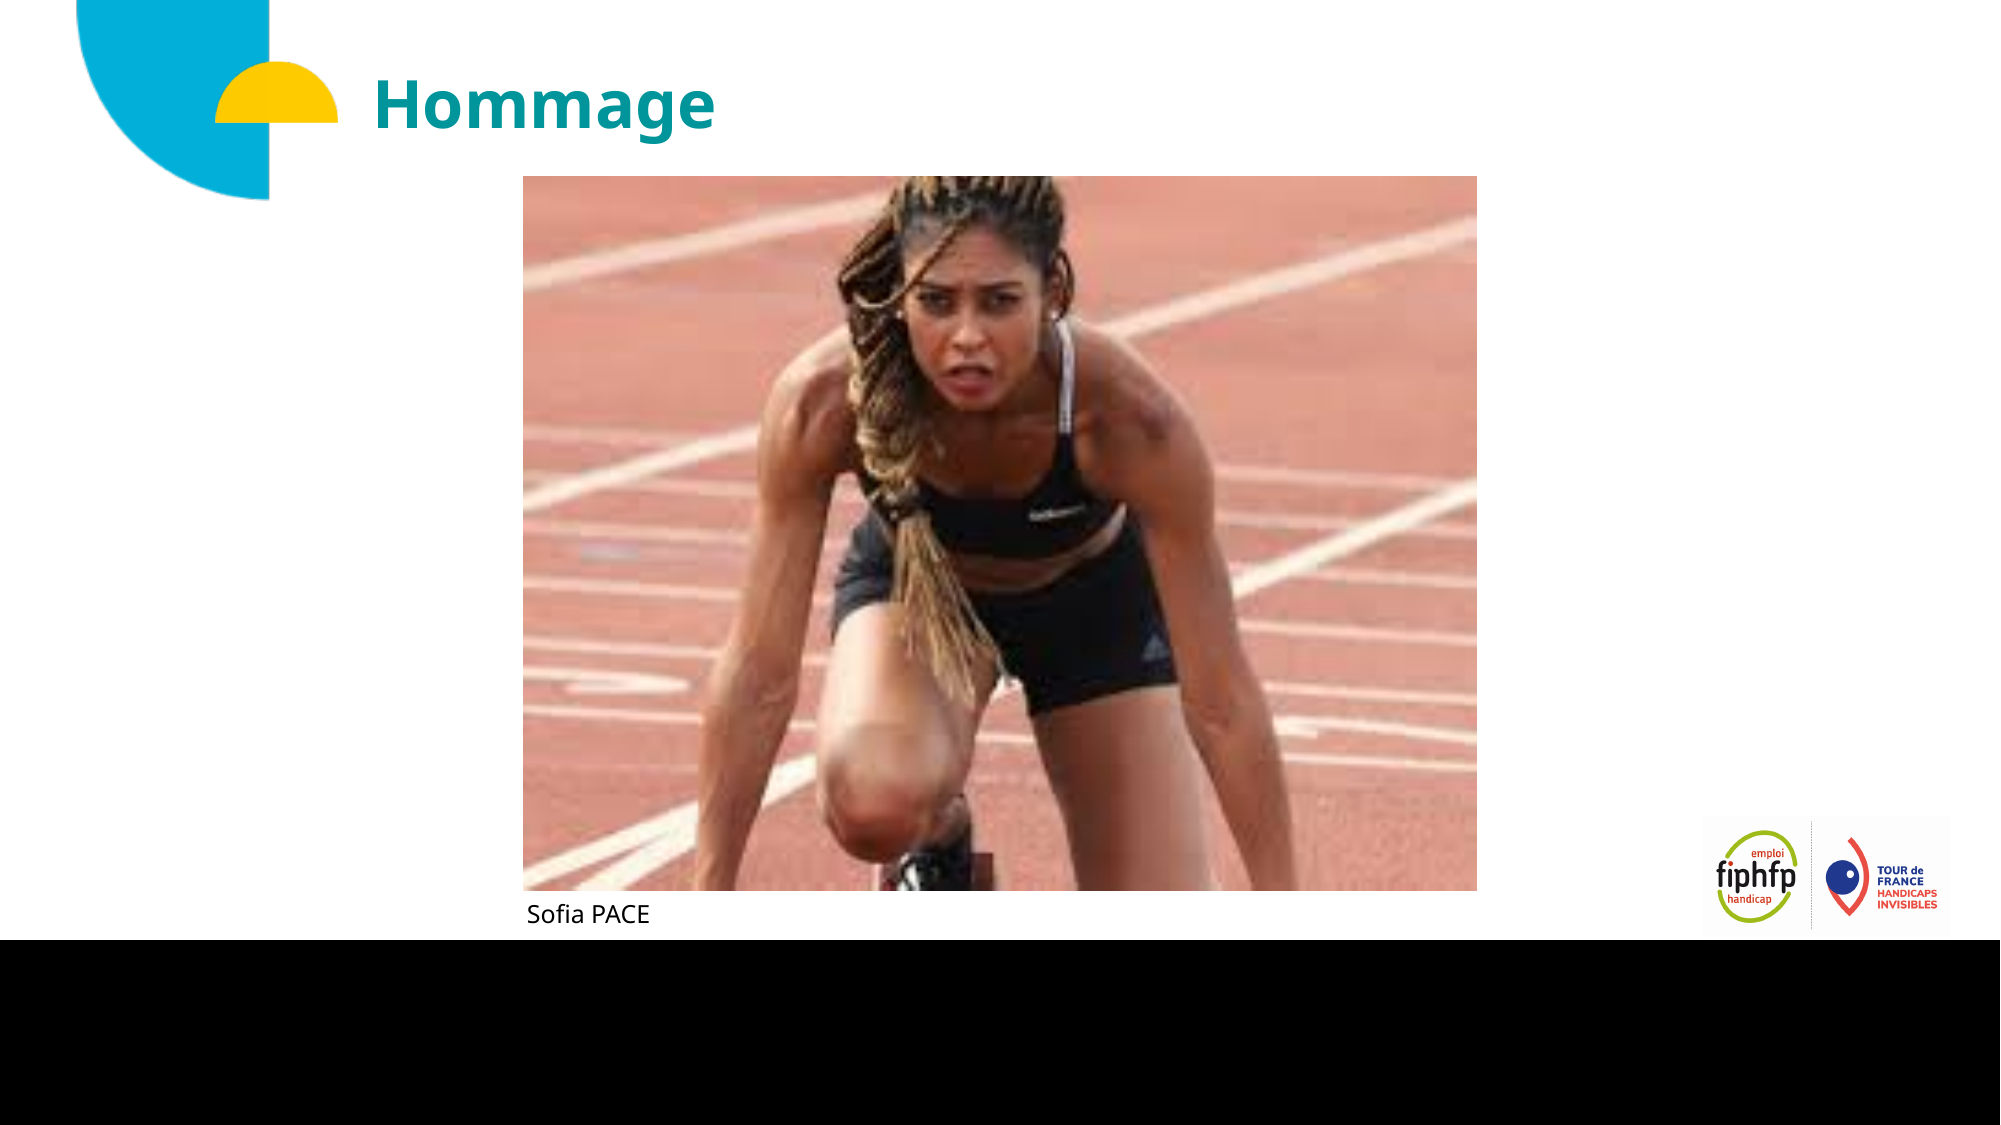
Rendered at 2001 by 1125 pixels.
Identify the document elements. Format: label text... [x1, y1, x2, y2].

picture [523, 176, 1477, 891]
text_box Sofia PACE [512, 891, 1025, 936]
text_box Hommage [357, 54, 732, 150]
text_box [0, 940, 2000, 1125]
picture [53, 0, 337, 222]
picture [1703, 816, 1951, 937]
